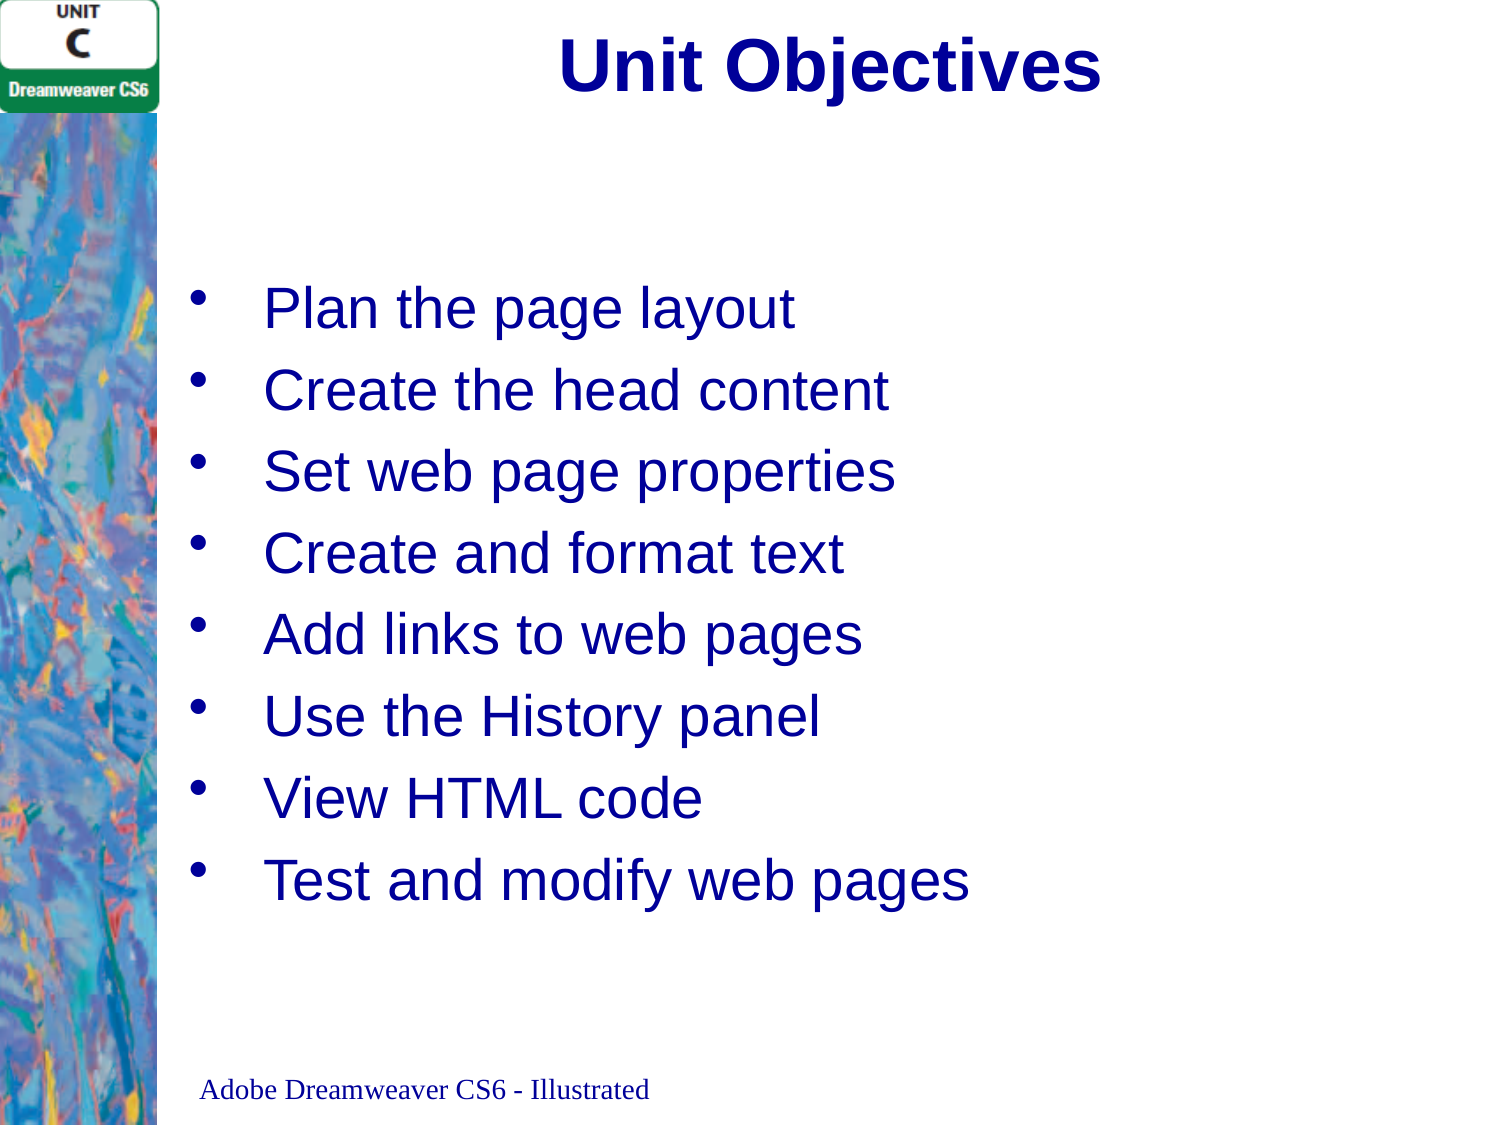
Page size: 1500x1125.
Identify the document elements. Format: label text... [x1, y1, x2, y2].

list Plan the page layout Create the head content Set web page properties Create and format text Add links to web pages Use the History panel View HTML code Test and modify web pages [173, 262, 1388, 1001]
picture [0, 0, 161, 1125]
footer Adobe Dreamweaver CS6 - Illustrated [183, 1062, 1147, 1125]
title Unit Objectives [161, 0, 1500, 125]
